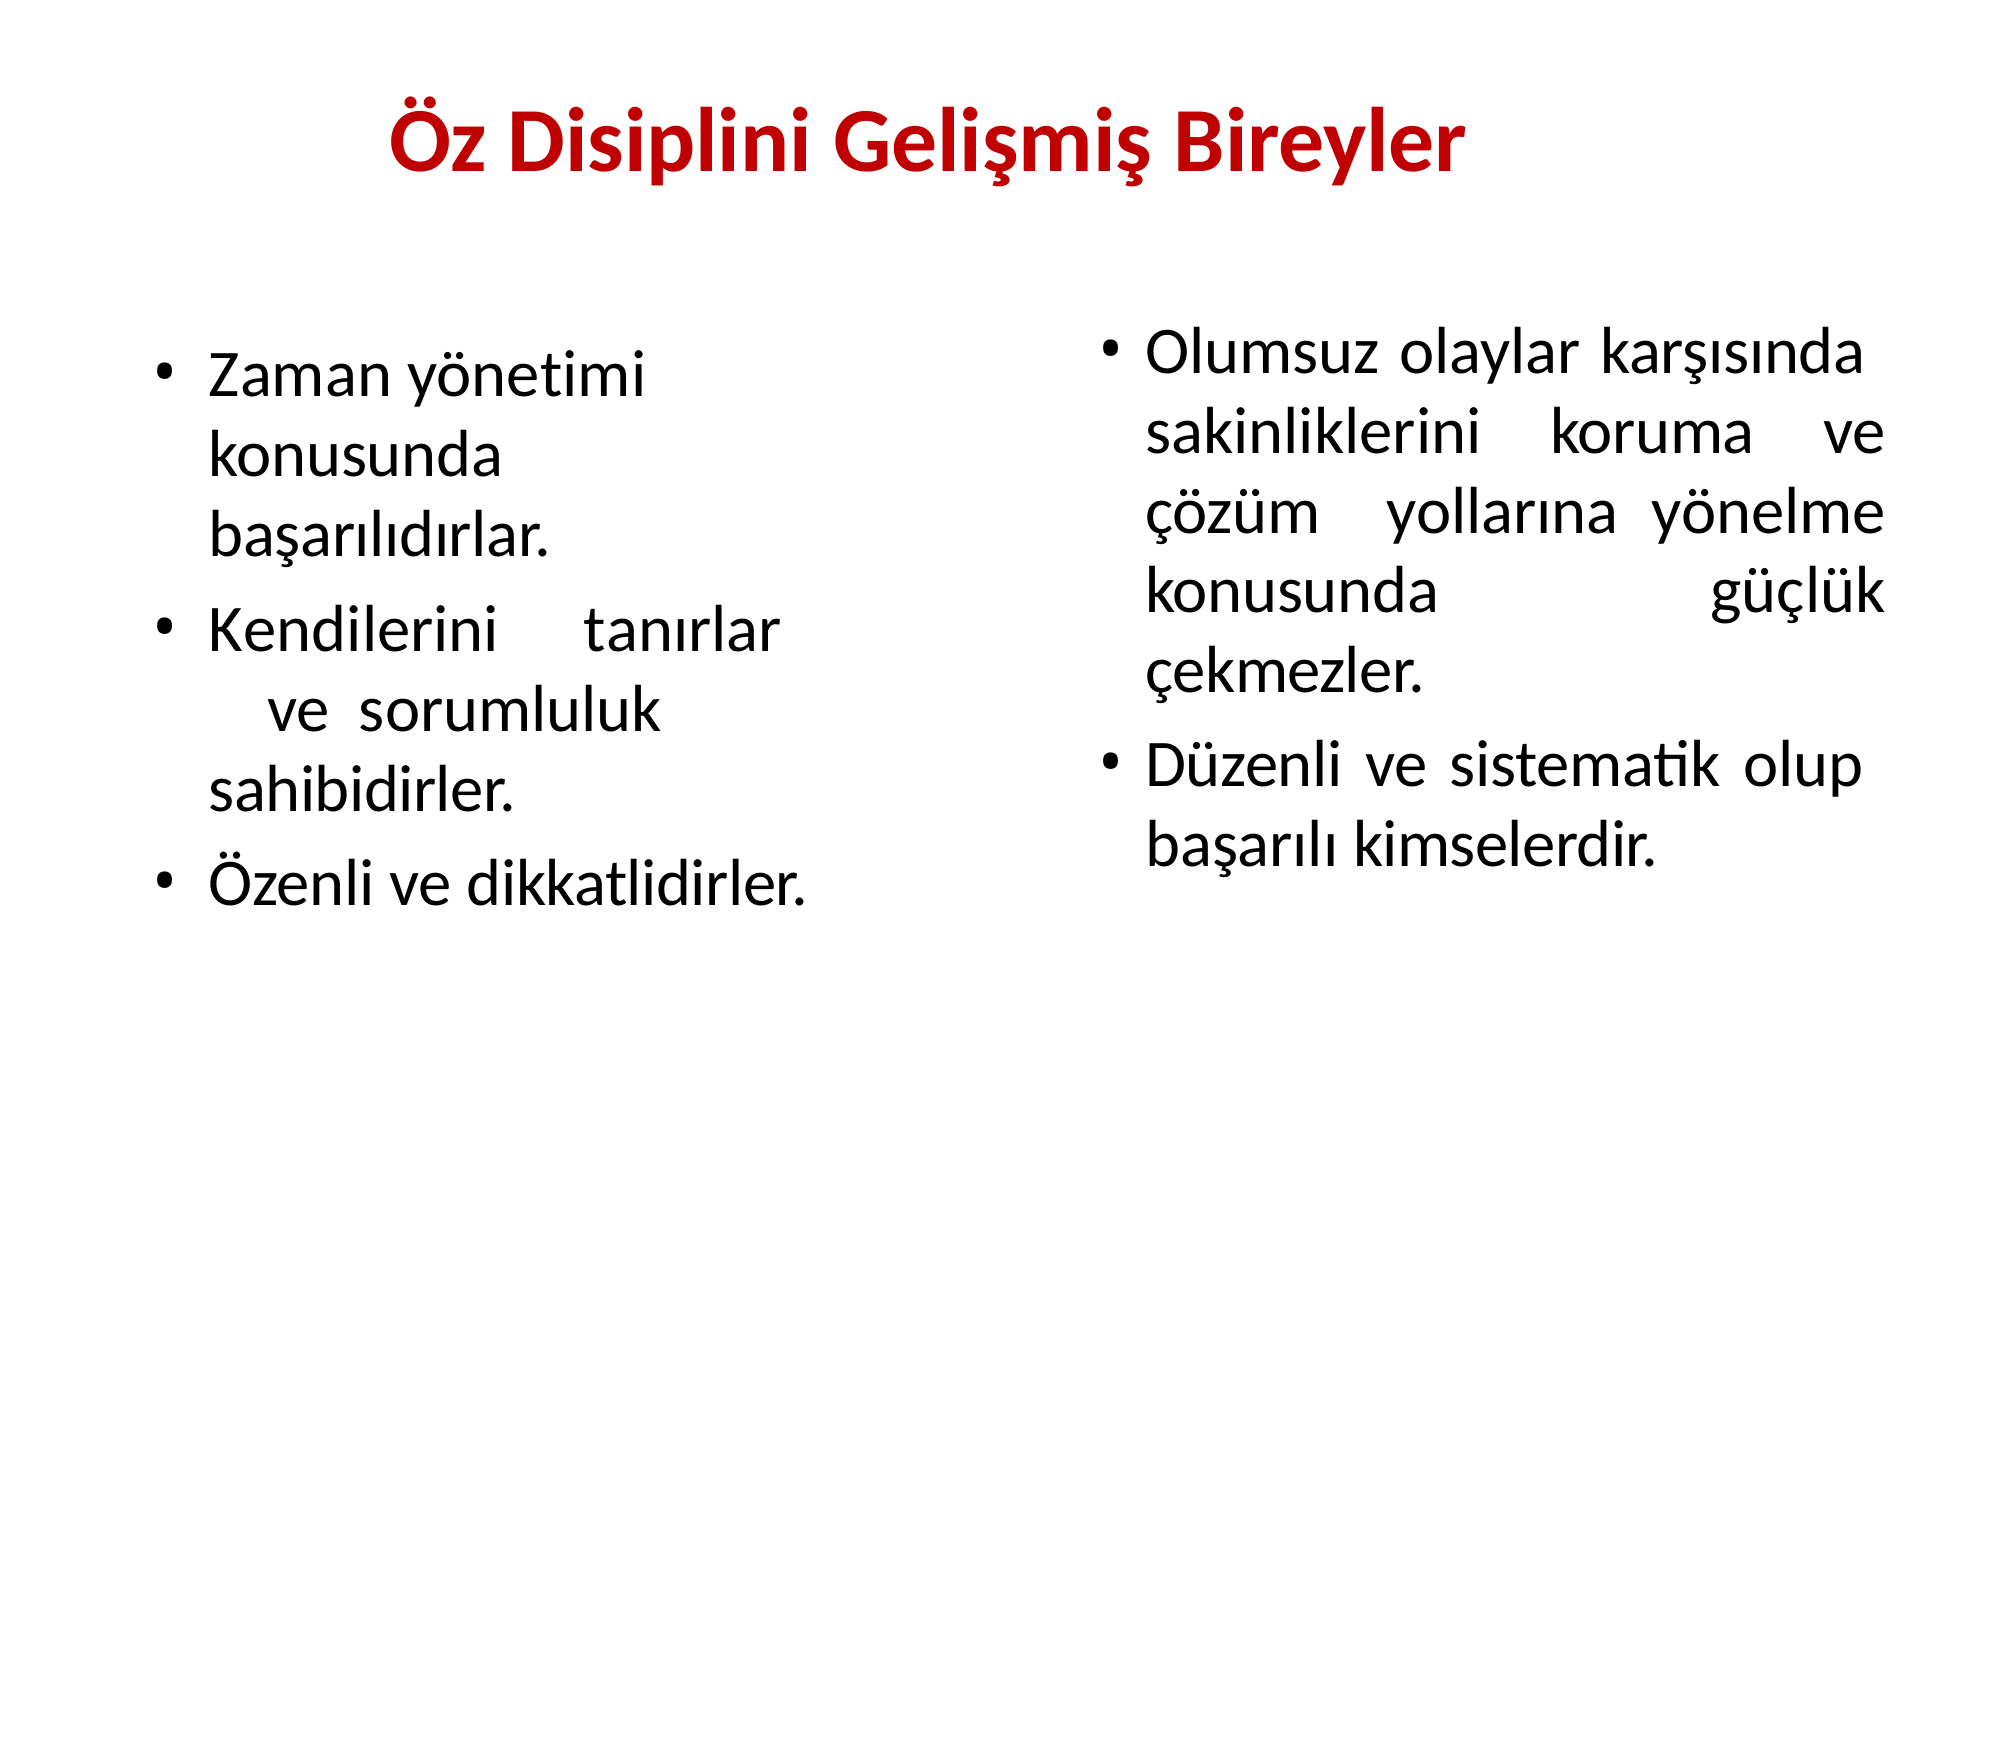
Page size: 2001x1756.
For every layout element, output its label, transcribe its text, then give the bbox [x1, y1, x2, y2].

title Öz Disiplini Gelişmiş Bireyler [387, 77, 1613, 373]
text_box Olumsuz olaylar karşısında sakinliklerini koruma ve çözüm yollarına yönelme konusunda güçlük çekmezler. Düzenli ve sistematik olup başarılı kimselerdir. [1096, 304, 1887, 880]
text_box Zaman yönetimi konusunda başarılıdırlar. Kendilerini tanırlar ve sorumluluk sahibidirler. Özenli ve dikkatlidirler. [150, 327, 818, 919]
